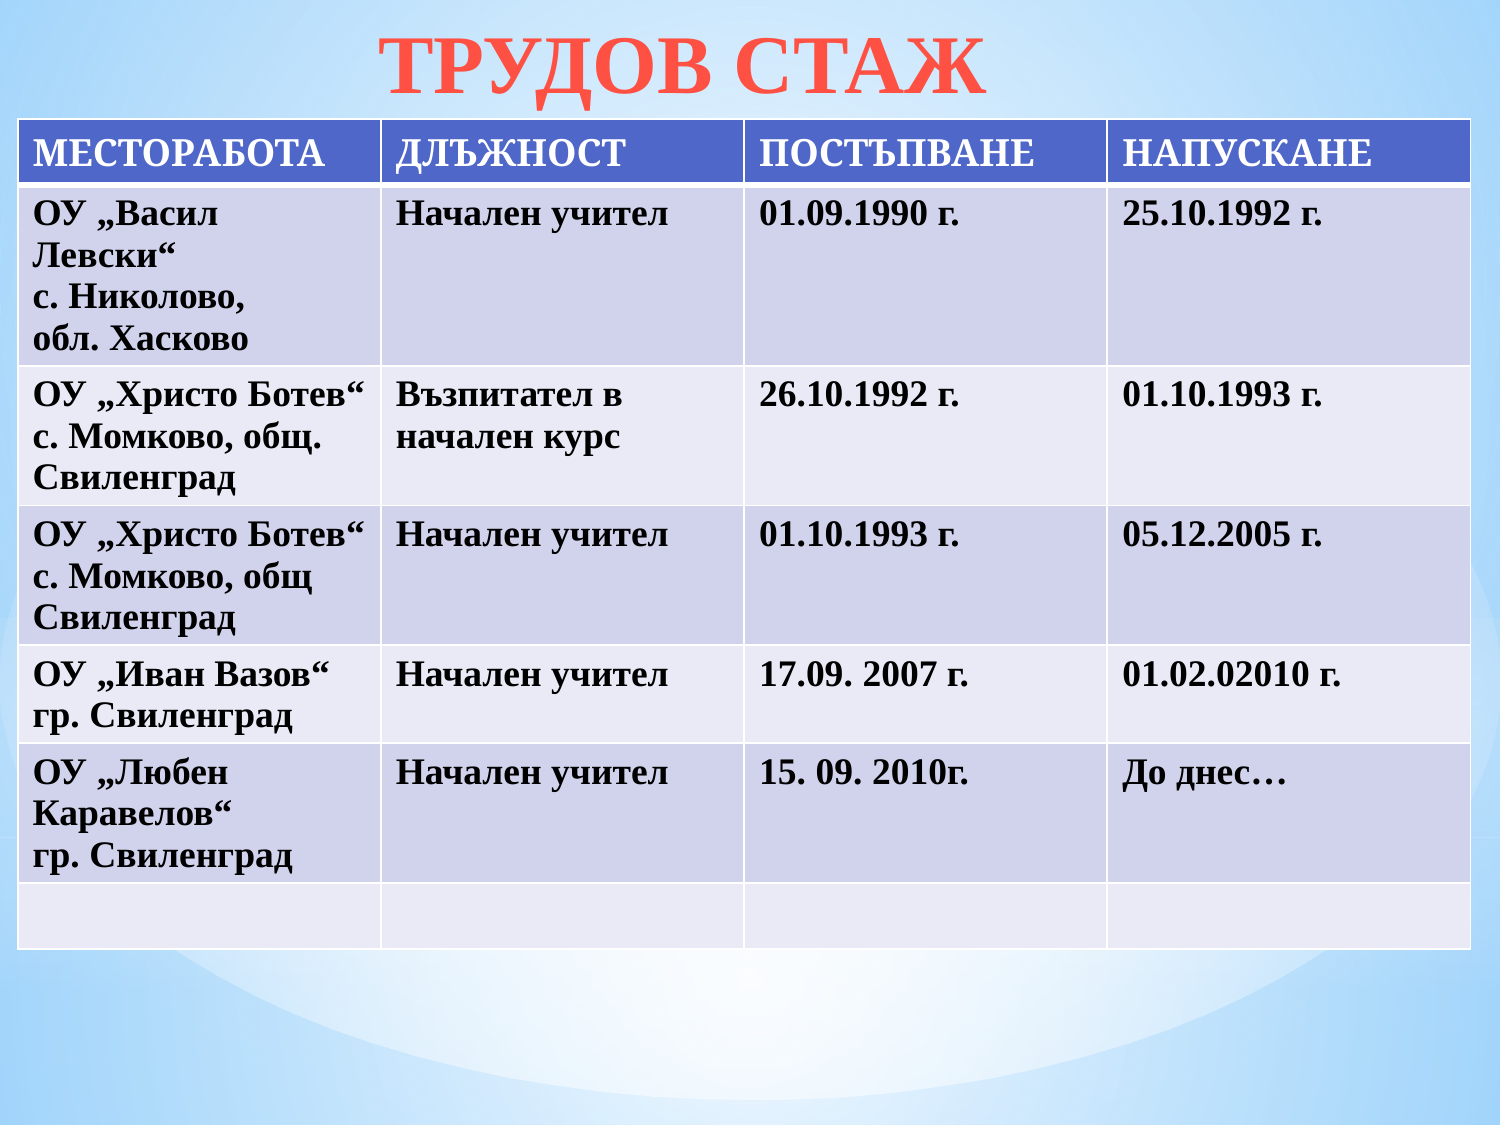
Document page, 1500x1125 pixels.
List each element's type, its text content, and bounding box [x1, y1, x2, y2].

table_cell 26.10.1992 г. [745, 367, 1106, 505]
table_cell Начален учител [382, 188, 743, 365]
table_header ДЛЪЖНОСТ [382, 120, 743, 182]
table_cell ОУ „Любен Каравелов“ гр. Свиленград [19, 744, 380, 882]
table_cell 01.09.1990 г. [745, 188, 1106, 365]
table_cell До днес… [1108, 744, 1470, 882]
table_cell ОУ „Иван Вазов“ гр. Свиленград [19, 646, 380, 742]
table_cell 25.10.1992 г. [1108, 188, 1470, 365]
table_cell Начален учител [382, 506, 743, 644]
table_cell ОУ „Христо Ботев“ с. Момково, общ. Свиленград [19, 367, 380, 505]
table_cell 01.10.1993 г. [745, 506, 1106, 644]
text_box ТРУДОВ СТАЖ [363, 2, 1003, 118]
table_cell [1108, 884, 1470, 948]
table_cell Начален учител [382, 744, 743, 882]
table_header МЕСТОРАБОТА [19, 120, 380, 182]
table_cell ОУ „Христо Ботев“ с. Момково, общ Свиленград [19, 506, 380, 644]
table_cell 05.12.2005 г. [1108, 506, 1470, 644]
table_cell [382, 884, 743, 948]
table_cell [19, 884, 380, 948]
table_header НАПУСКАНЕ [1108, 120, 1470, 182]
table_cell 01.02.02010 г. [1108, 646, 1470, 742]
table_cell Възпитател в начален курс [382, 367, 743, 505]
table_cell ОУ „Васил Левски“ с. Николово, обл. Хасково [19, 188, 380, 365]
table_header ПОСТЪПВАНЕ [745, 120, 1106, 182]
table_cell 01.10.1993 г. [1108, 367, 1470, 505]
table_cell 15. 09. 2010г. [745, 744, 1106, 882]
table_cell [745, 884, 1106, 948]
table_cell 17.09. 2007 г. [745, 646, 1106, 742]
table_cell Начален учител [382, 646, 743, 742]
